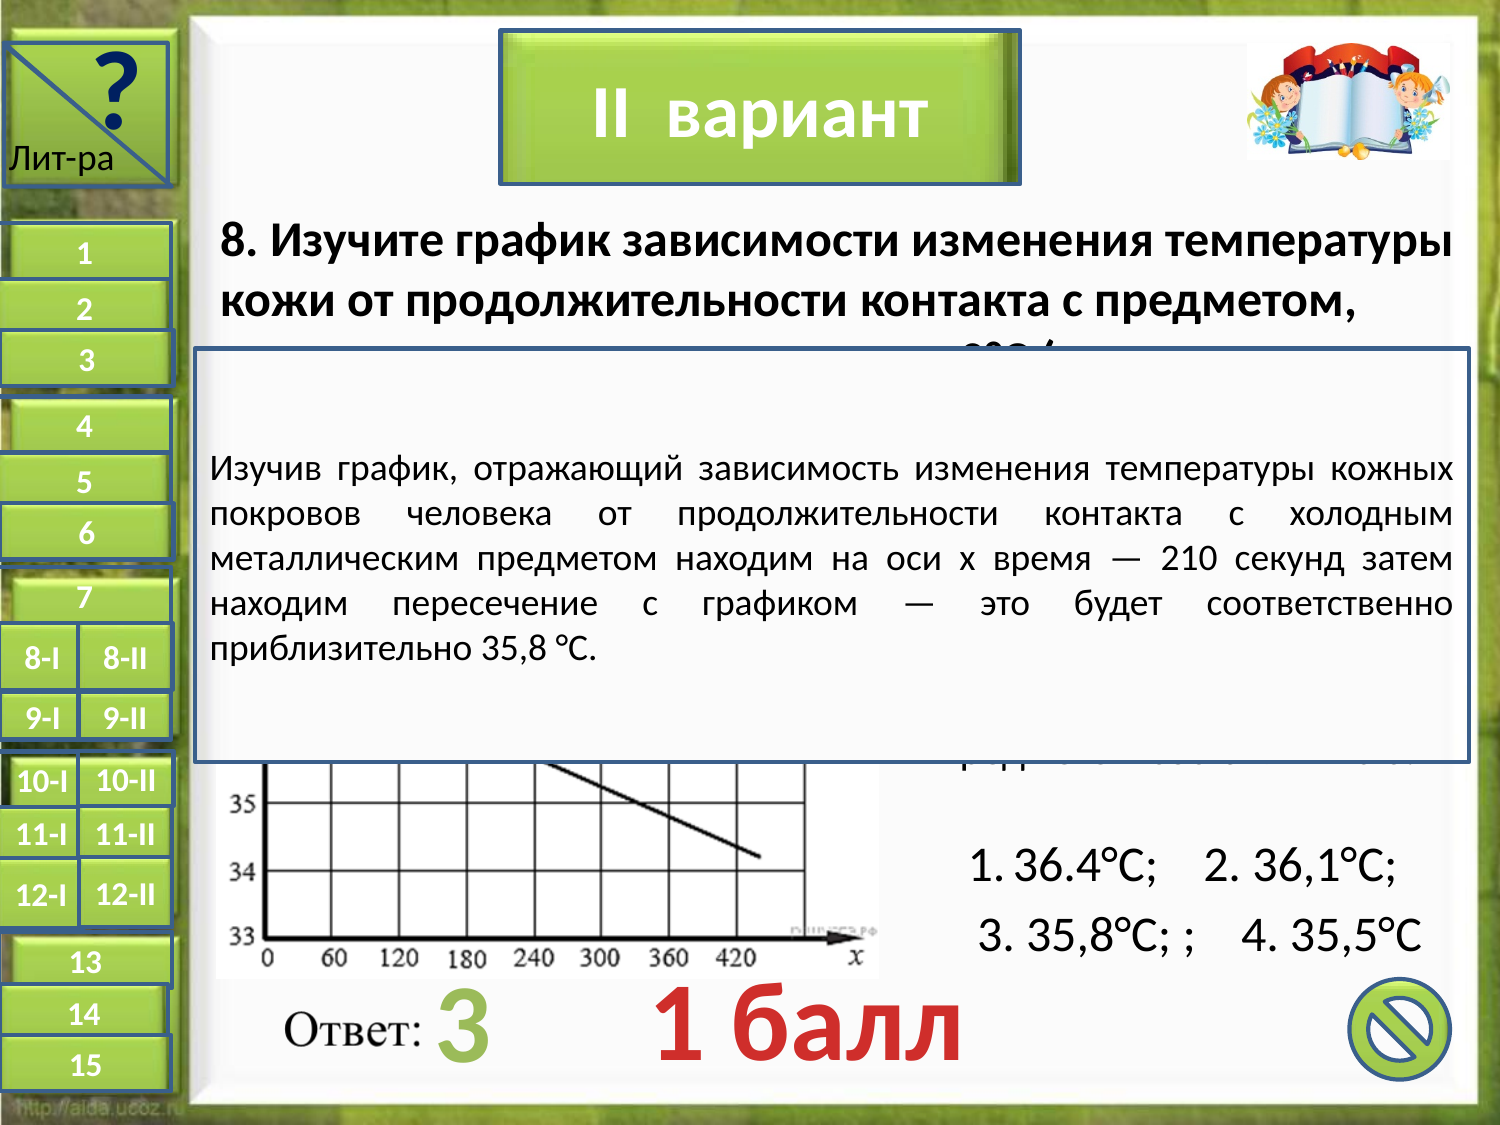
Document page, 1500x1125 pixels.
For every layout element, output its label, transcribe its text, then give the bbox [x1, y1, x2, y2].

text_box 5 [0, 451, 173, 501]
text_box Изучив график, отражающий зависимость изменения температуры кожных покровов человека от продолжительности контакта с холодным металлическим предметом находим на оси x время — 210 секунд затем находим пересечение с графиком — это будет соответственно приблизительно 35,8 °С. [193, 346, 1471, 764]
picture [0, 0, 1500, 1125]
text_box 15 [0, 1033, 173, 1093]
text_box 1 [0, 221, 173, 277]
text_box 10-I [0, 749, 76, 809]
text_box [1347, 976, 1453, 1082]
text_box 13 [0, 930, 174, 990]
text_box 7 [0, 565, 173, 621]
text_box 1 балл [633, 940, 980, 1091]
text_box 6 [0, 501, 176, 562]
text_box 8-II [76, 621, 175, 692]
text_box 11-II [76, 804, 174, 859]
text_box 12-II [77, 855, 174, 929]
text_box 3 [0, 328, 176, 388]
text_box 8-I [0, 621, 76, 690]
text_box 11-I [0, 809, 76, 856]
text_box 4 [0, 394, 173, 451]
text_box 9-II [76, 690, 173, 742]
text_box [0, 44, 172, 187]
list 8. Изучите график зависимости изменения температуры кожи от продолжительности контакта с предметом, температура которого составляет 0°С (по оси у отложена температура кожного покрова человека (в °С), а по х — продолжительность контакта с холодным предметом (в с)) [205, 338, 1486, 575]
text_box 10-II [76, 749, 176, 808]
text_box 2 [0, 277, 173, 328]
text_box 14 [0, 982, 170, 1033]
text_box Какой будет температура кожи в области контакта, если продолжительность соприкосновения с холодным предметом составит 210 с? [883, 515, 1481, 781]
text_box 9-I [0, 690, 76, 742]
text_box 12-I [0, 856, 86, 930]
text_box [3, 9, 201, 185]
text_box II вариант [498, 28, 1022, 186]
list 36.4°С; 2. 36,1°С; 3. 35,8°С; ; 4. 35,5°С [928, 824, 1472, 979]
